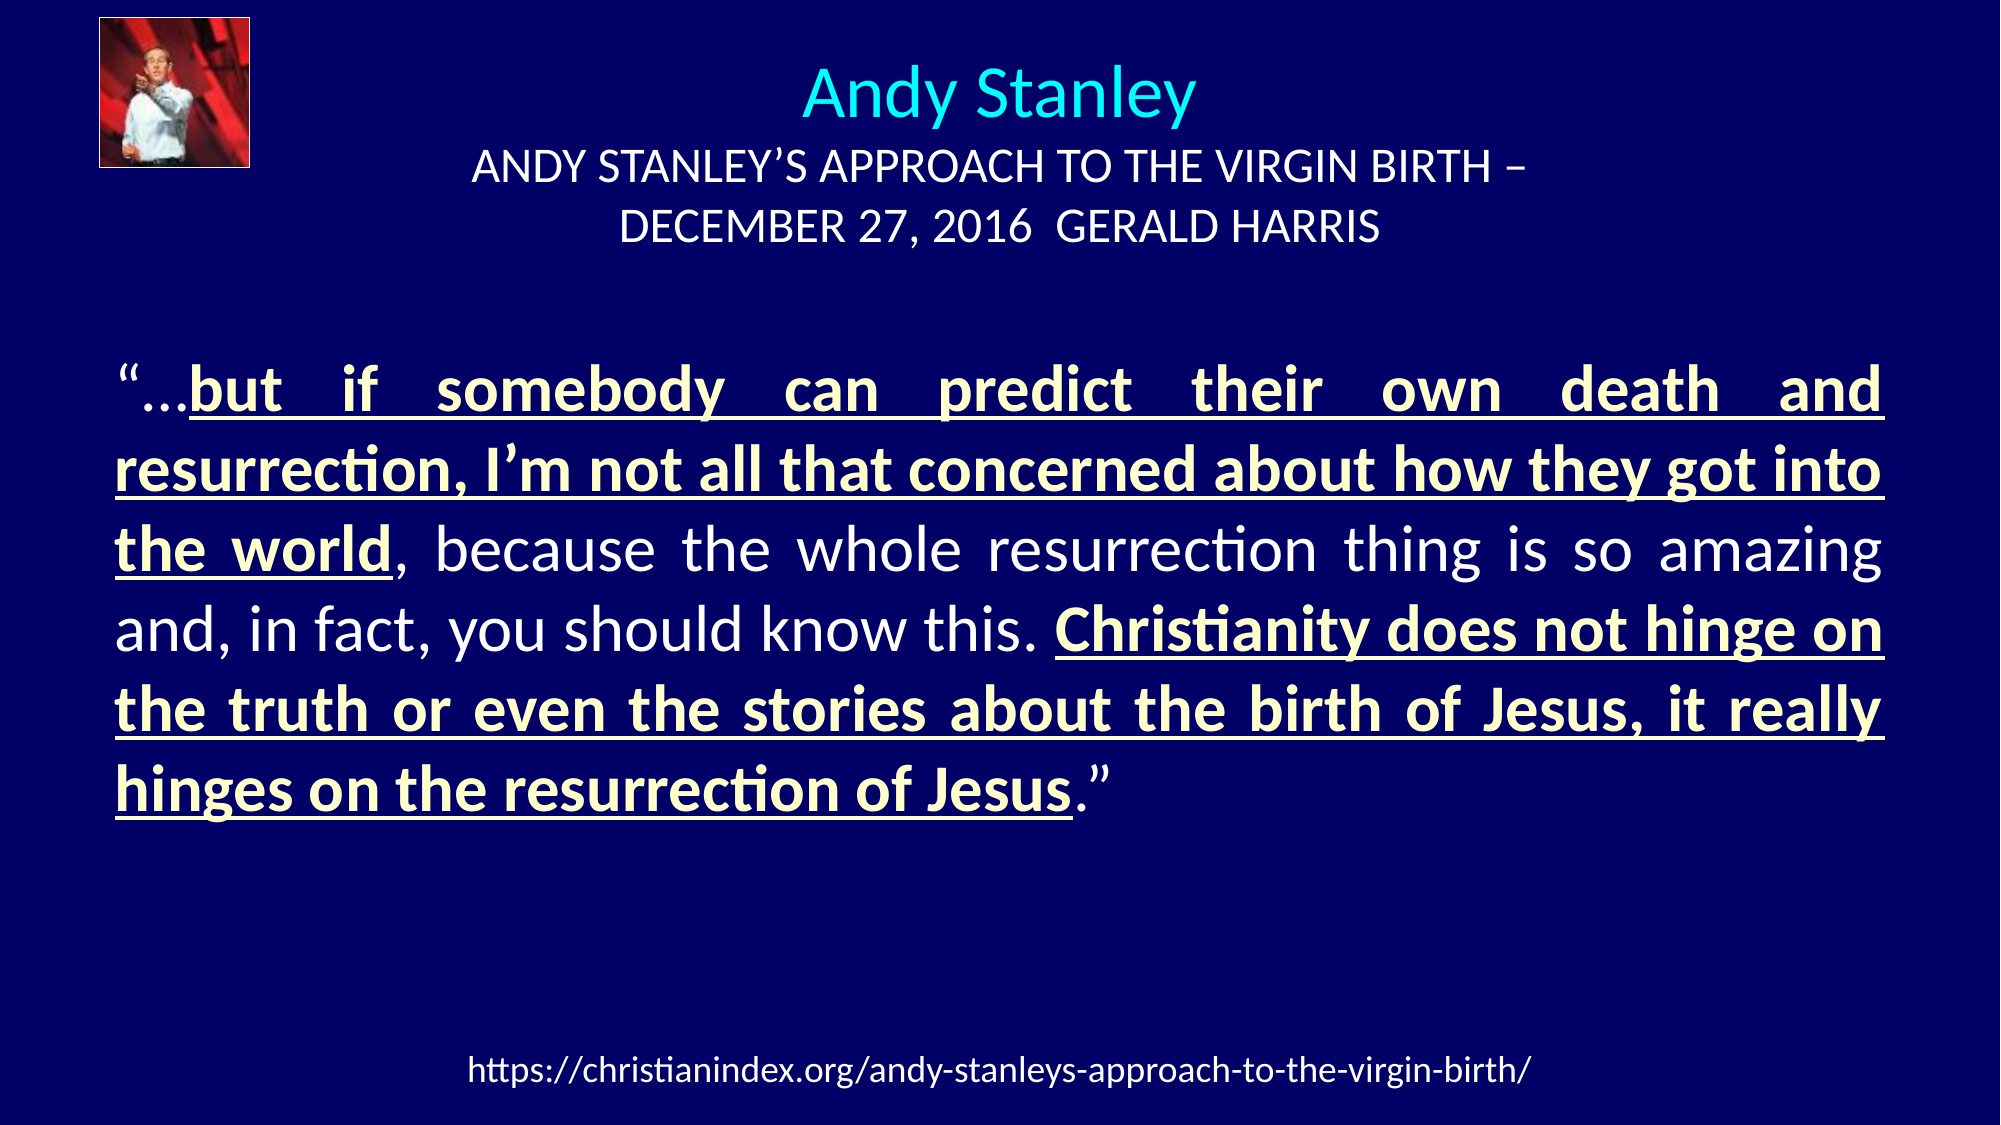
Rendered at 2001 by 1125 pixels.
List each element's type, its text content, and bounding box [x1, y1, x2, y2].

text_box Andy Stanley ANDY STANLEY’S APPROACH TO THE VIRGIN BIRTH – DECEMBER 27, 2016 GERALD HARRIS [450, 35, 1550, 260]
picture [99, 16, 251, 168]
list “…but if somebody can predict their own death and resurrection, I’m not all that concerned about how they got into the world, because the whole resurrection thing is so amazing and, in fact, you should know this. Christianity does not hinge on the truth or even the stories about the birth of Jesus, it really hinges on the resurrection of Jesus.” [99, 337, 1901, 926]
text_box https://christianindex.org/andy-stanleys-approach-to-the-virgin-birth/ [212, 1037, 1788, 1098]
